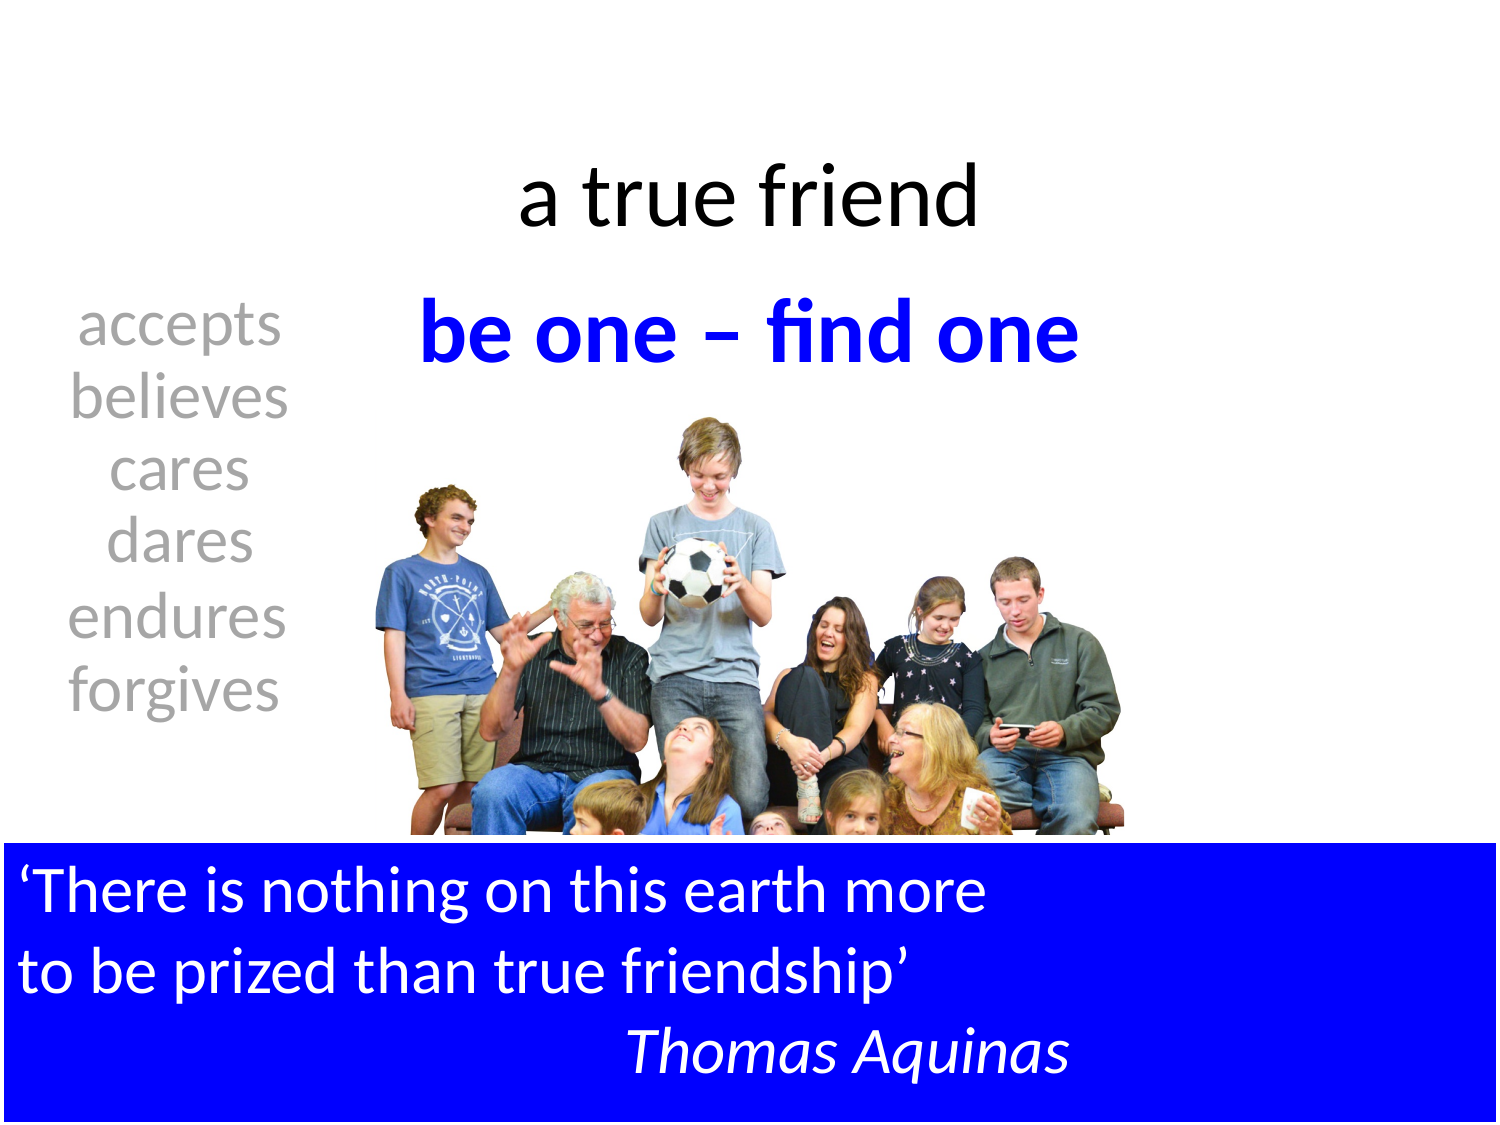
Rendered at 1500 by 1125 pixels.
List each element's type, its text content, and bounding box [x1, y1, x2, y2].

text_box forgives [20, 635, 330, 733]
text_box dares [25, 487, 336, 585]
subtitle ‘There is nothing on this earth more to be prized than true friendship’ Thomas Aquinas [0, 838, 1500, 1125]
text_box believes [24, 343, 335, 441]
picture [375, 409, 1125, 976]
text_box endures [22, 563, 333, 661]
text_box accepts [24, 269, 335, 343]
text_box be one – find one [0, 264, 1500, 387]
title a true friend [0, 69, 1500, 264]
text_box cares [25, 415, 336, 487]
